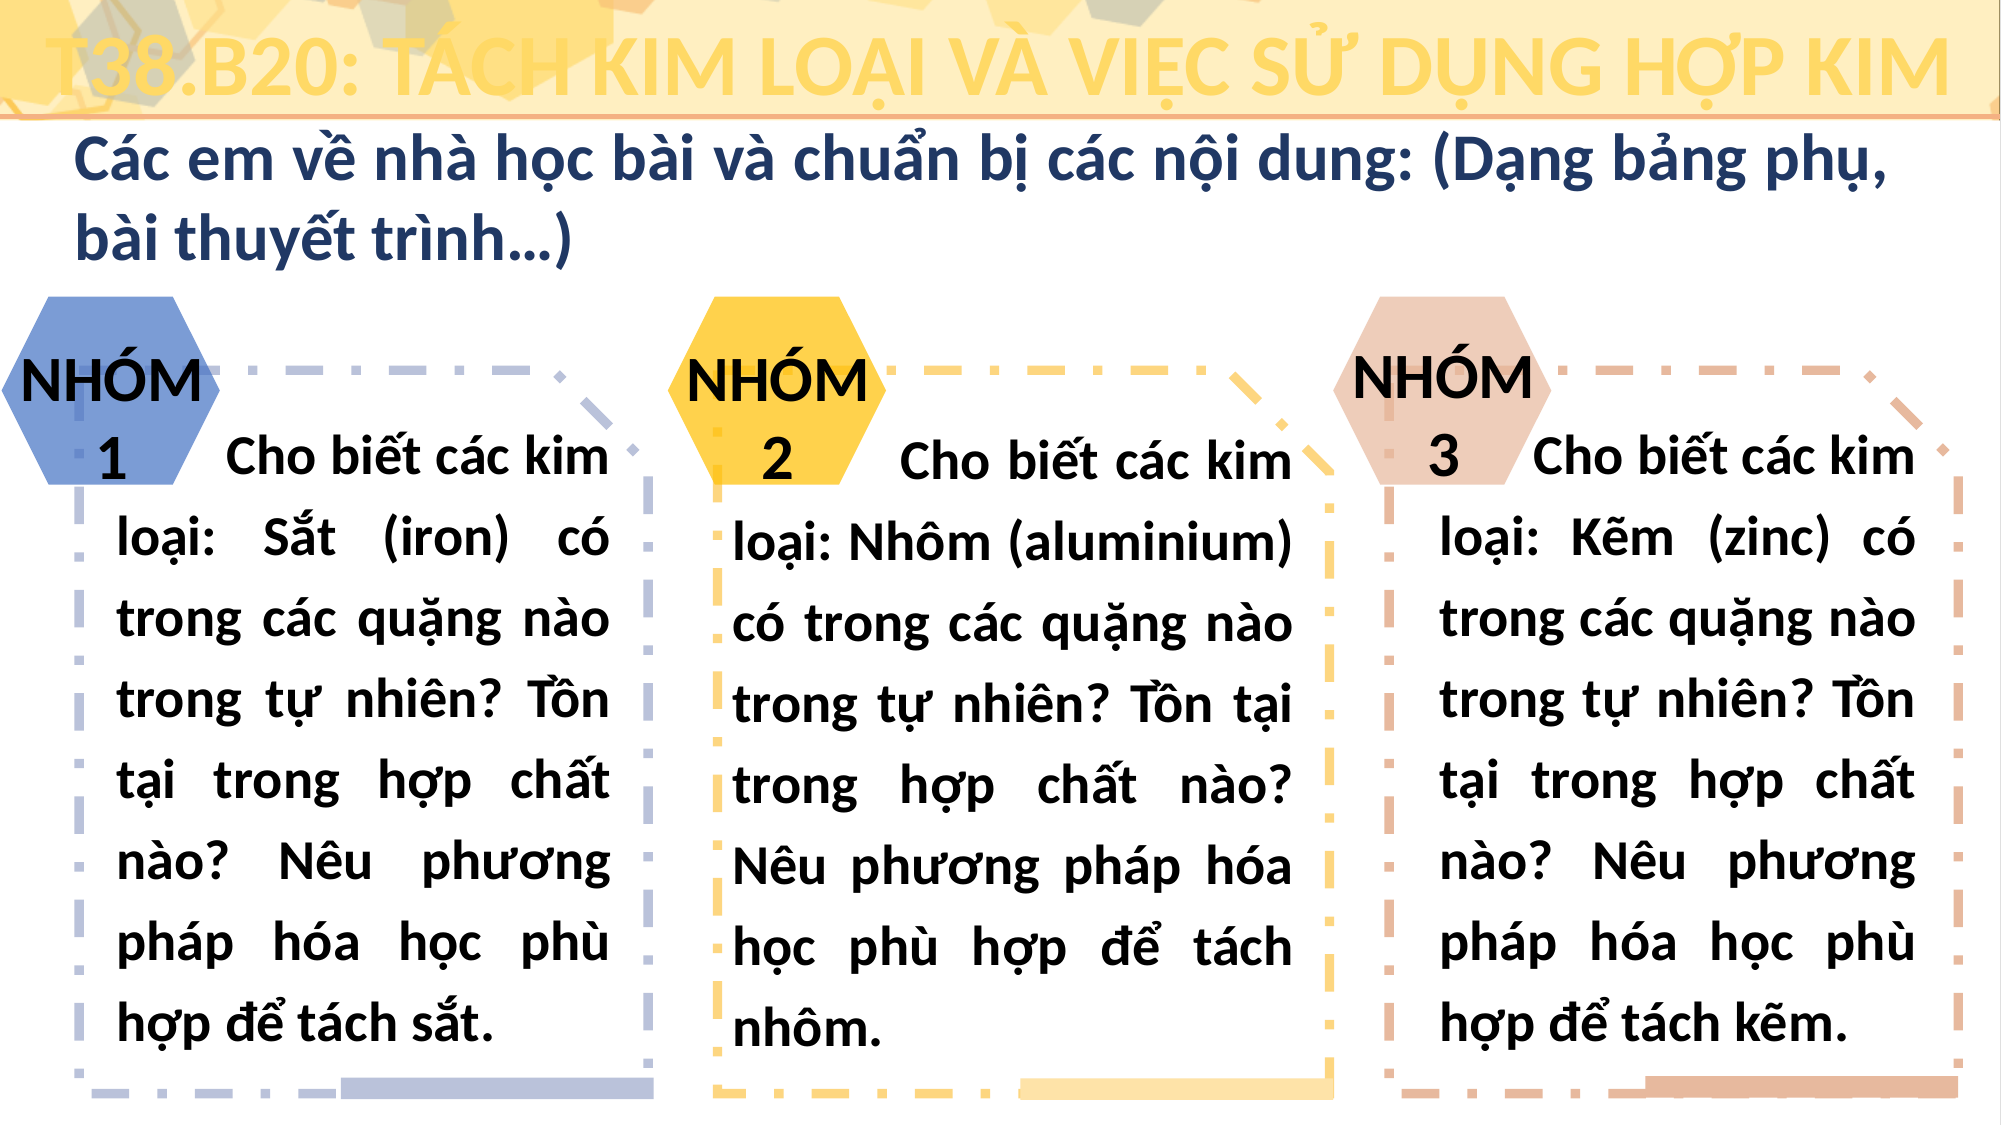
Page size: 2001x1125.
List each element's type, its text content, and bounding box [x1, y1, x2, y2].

text_box Các em về nhà học bài và chuẩn bị các nội dung: (Dạng bảng phụ, bài thuyết trình…) [60, 117, 1907, 282]
text_box [0, 121, 2000, 1125]
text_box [0, 296, 654, 1100]
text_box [656, 296, 1334, 1100]
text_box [1321, 296, 1959, 1098]
text_box T38.B20: TÁCH KIM LOẠI VÀ VIỆC SỬ DỤNG HỢP KIM [0, 0, 2000, 114]
text_box Các em về nhà học bài và chuẩn bị các nội dung: (Dạng bảng phụ, bài thuyết trình…) [60, 106, 1907, 116]
